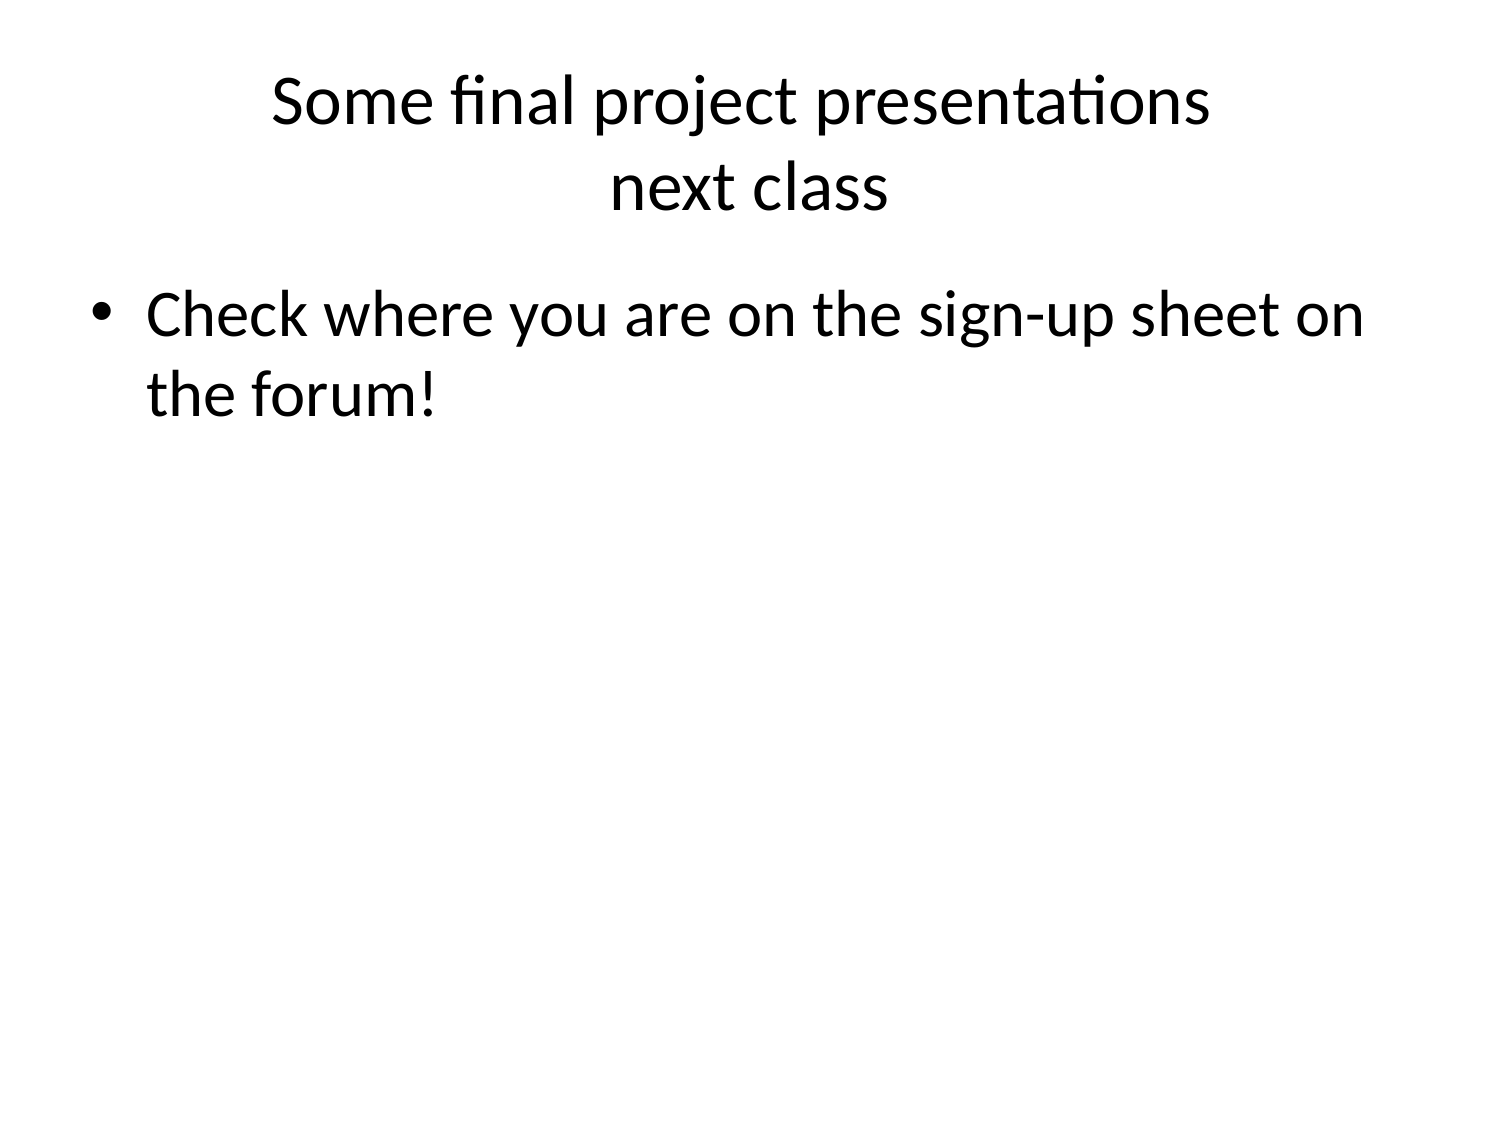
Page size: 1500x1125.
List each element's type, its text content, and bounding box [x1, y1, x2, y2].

title Some final project presentations next class [75, 45, 1425, 233]
list Check where you are on the sign-up sheet on the forum! [75, 262, 1425, 1005]
